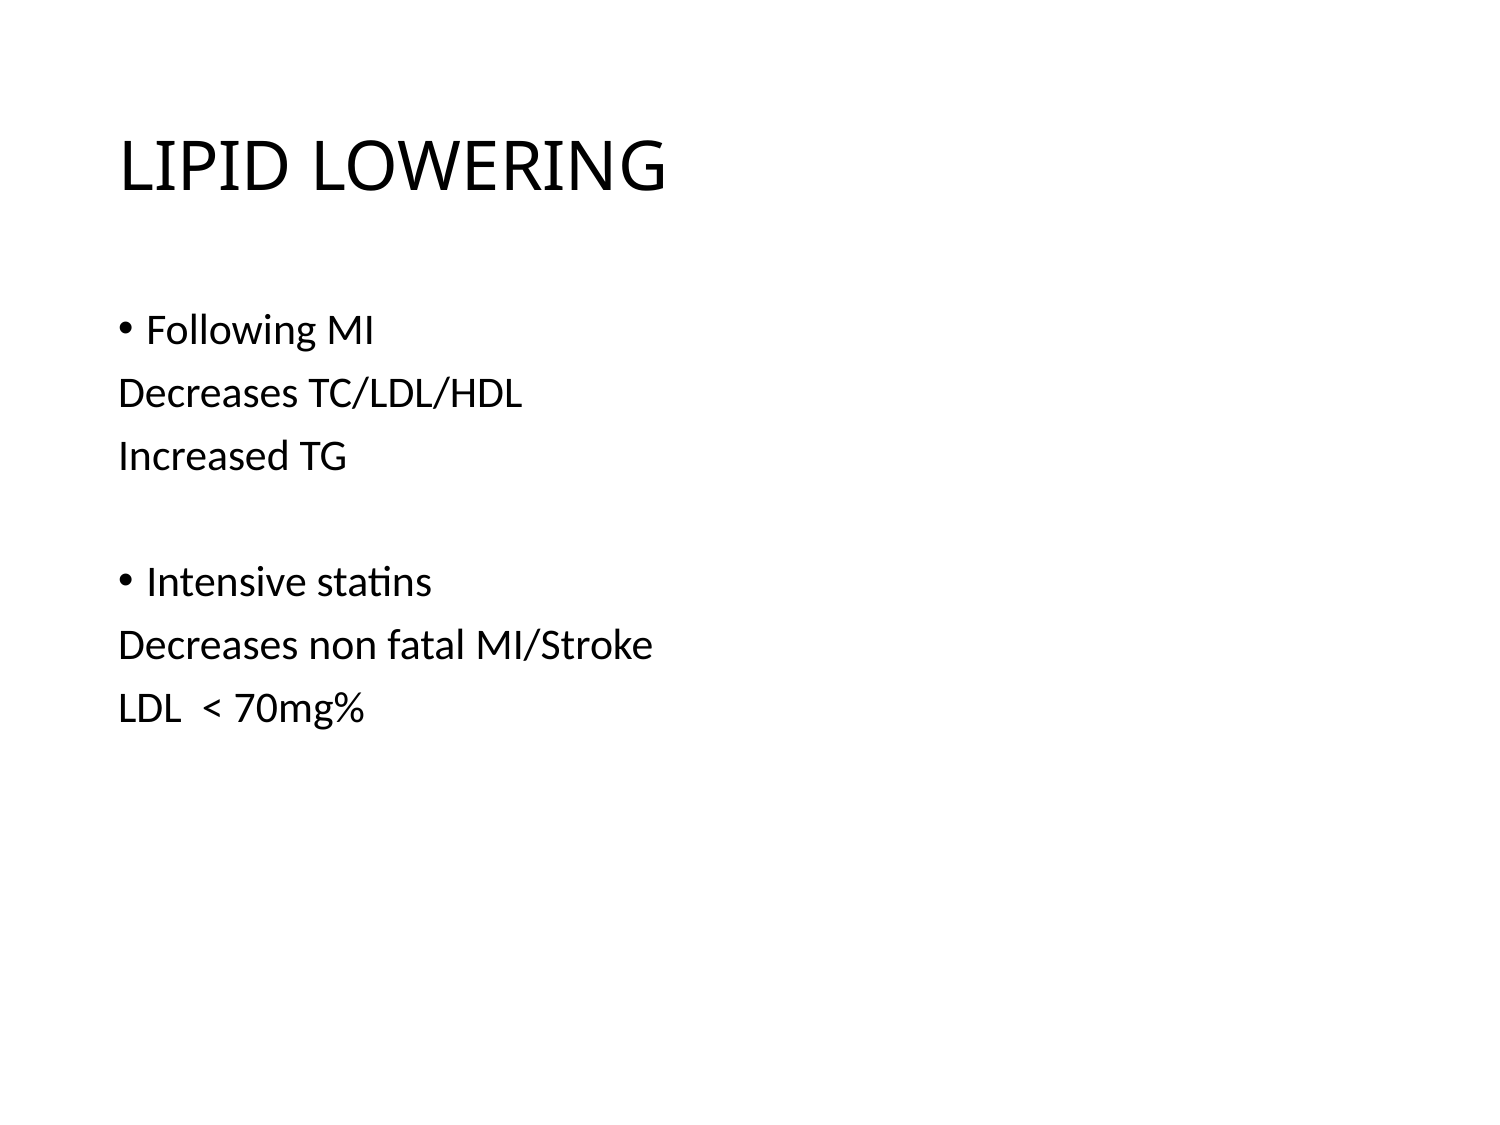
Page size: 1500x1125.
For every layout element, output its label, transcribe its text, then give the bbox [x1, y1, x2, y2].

list Following MI Decreases TC/LDL/HDL Increased TG Intensive statins Decreases non fatal MI/Stroke LDL < 70mg% [103, 299, 1397, 1014]
title LIPID LOWERING [103, 59, 1397, 278]
